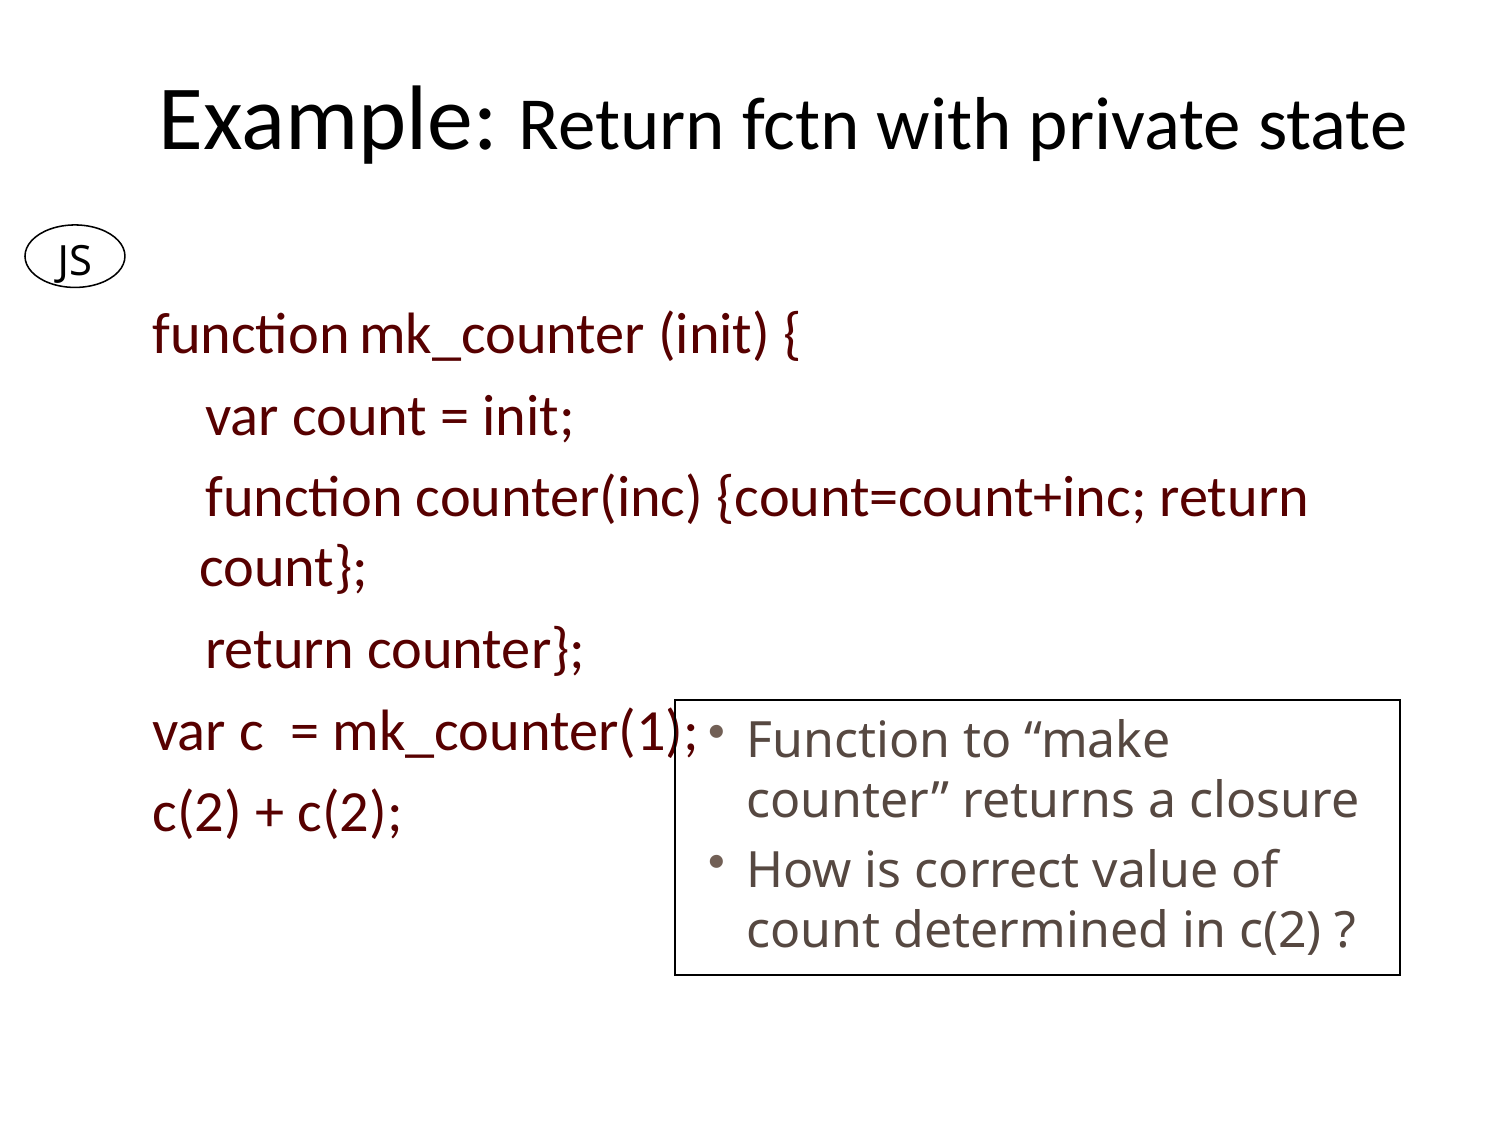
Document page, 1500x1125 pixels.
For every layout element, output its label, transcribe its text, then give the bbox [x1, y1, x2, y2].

text_box Function to “make counter” returns a closure How is correct value of count determined in c(2) ? [675, 699, 1400, 975]
list function mk_counter (init) { var count = init; function counter(inc) {count=count+inc; return count}; return counter}; var c = mk_counter(1); c(2) + c(2); [62, 287, 1488, 1019]
title Example: Return fctn with private state [66, 37, 1500, 188]
text_box JS [24, 224, 125, 288]
